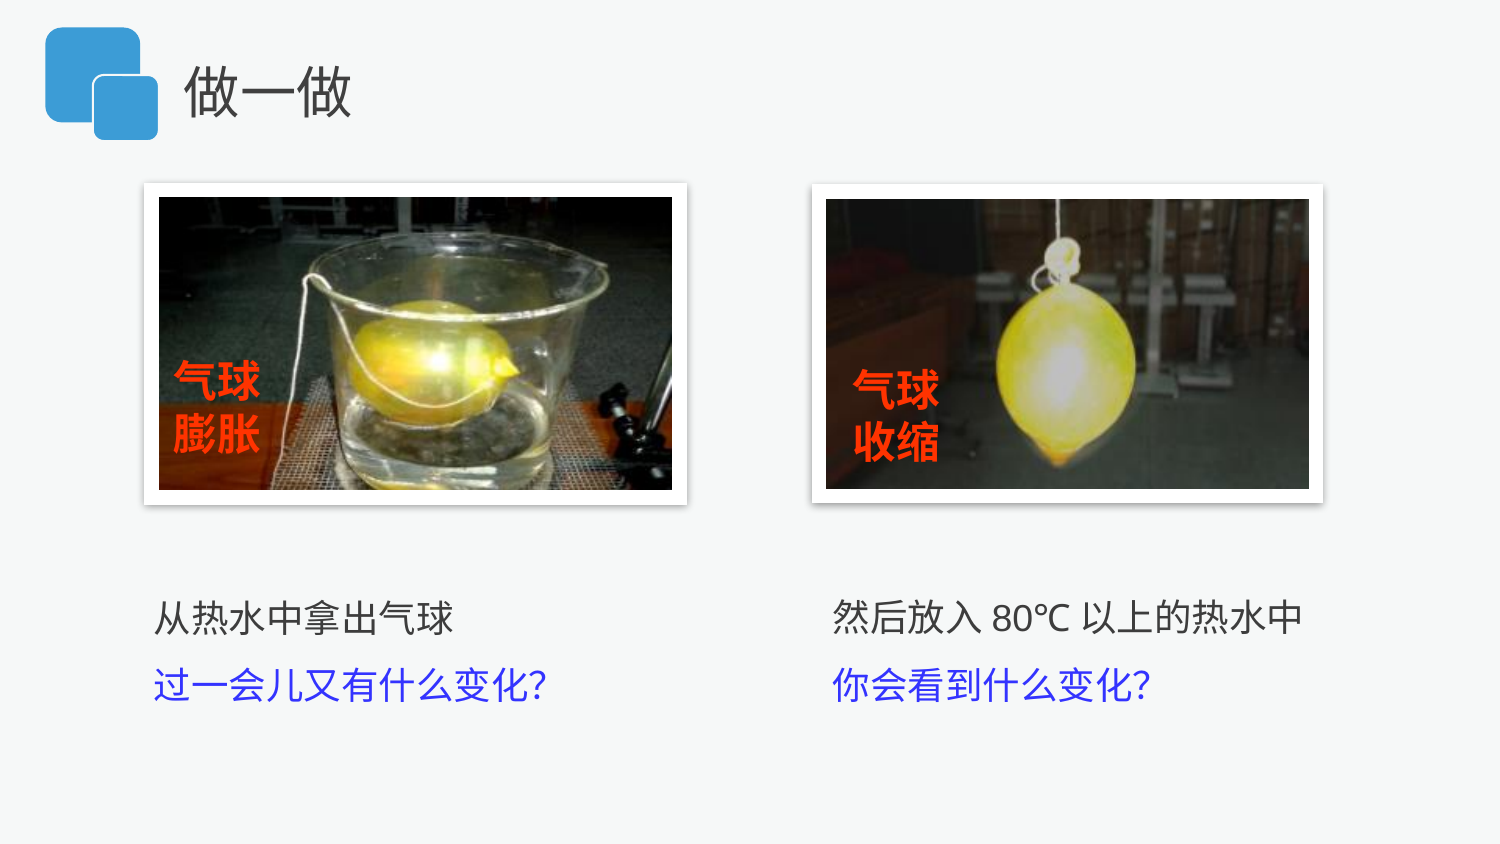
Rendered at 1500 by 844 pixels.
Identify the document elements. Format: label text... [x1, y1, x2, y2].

text_box 从热水中拿出气球 过一会儿又有什么变化？ [142, 566, 822, 714]
text_box 然后放入80℃以上的热水中 你会看到什么变化？ [821, 565, 1493, 713]
text_box 做一做 [172, 51, 440, 130]
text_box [158, 197, 673, 491]
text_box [826, 198, 1309, 489]
